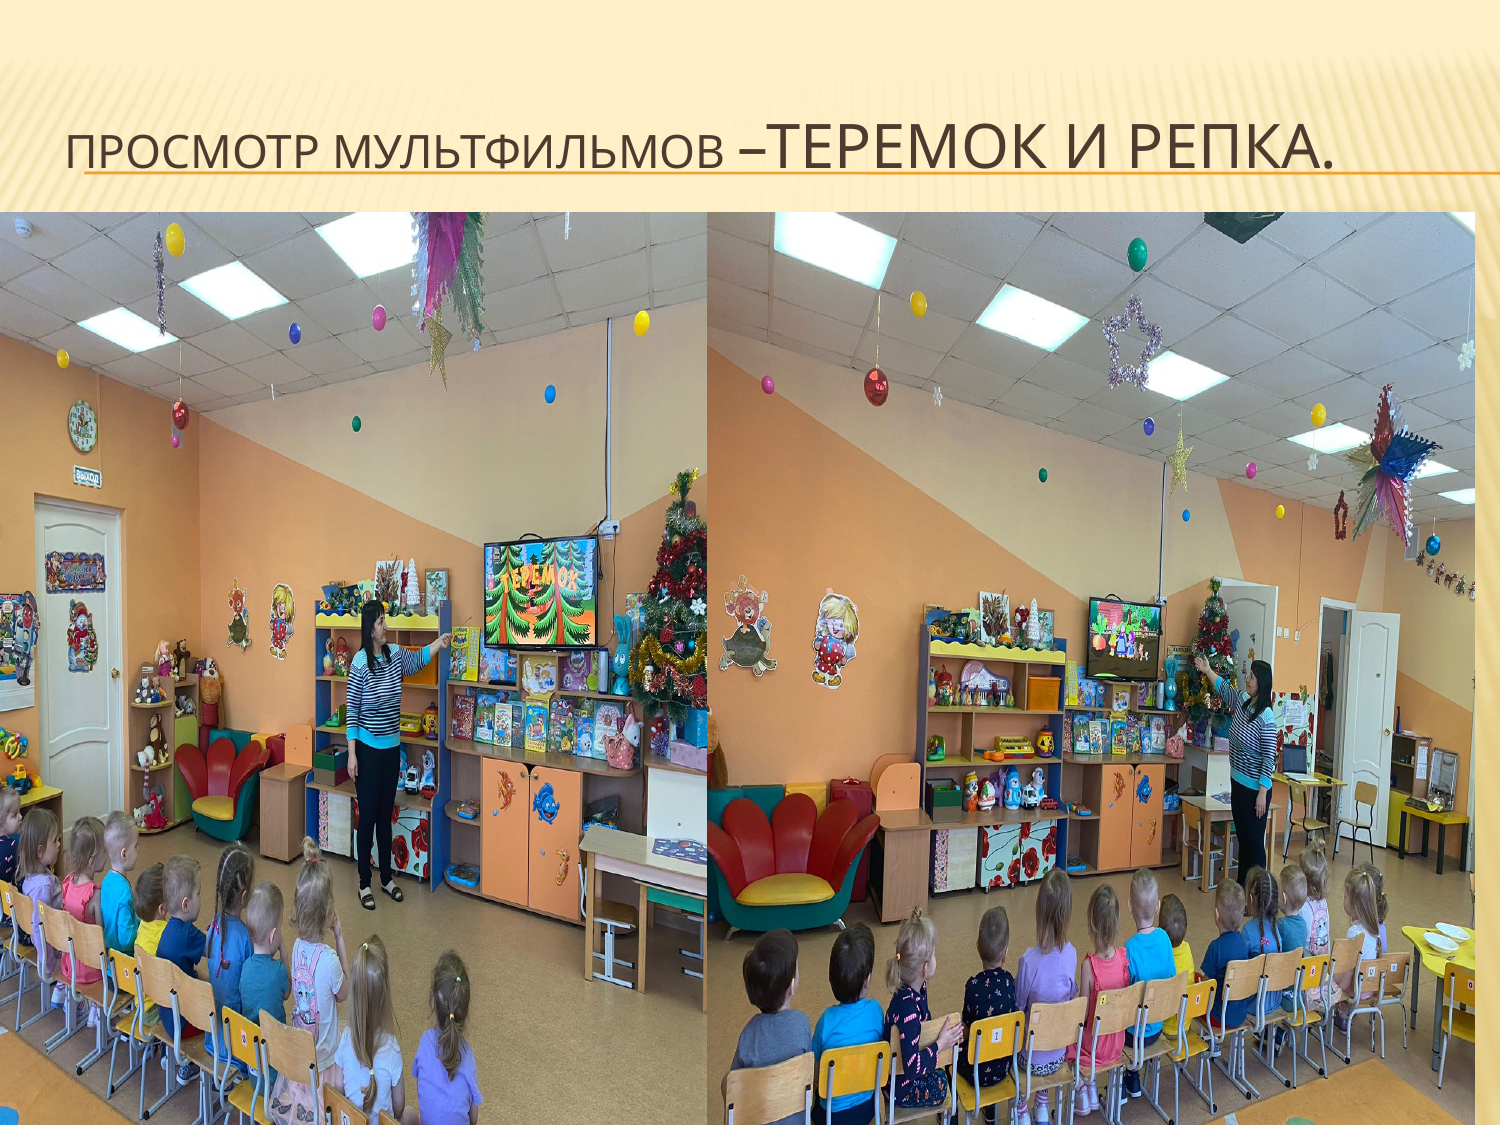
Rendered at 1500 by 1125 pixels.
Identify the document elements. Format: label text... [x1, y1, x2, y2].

title ПРОСМОТР МУЛЬТФИЛЬМОВ –ТЕРЕМОК И РЕПКА. [49, 75, 1475, 212]
picture [0, 212, 1475, 1125]
